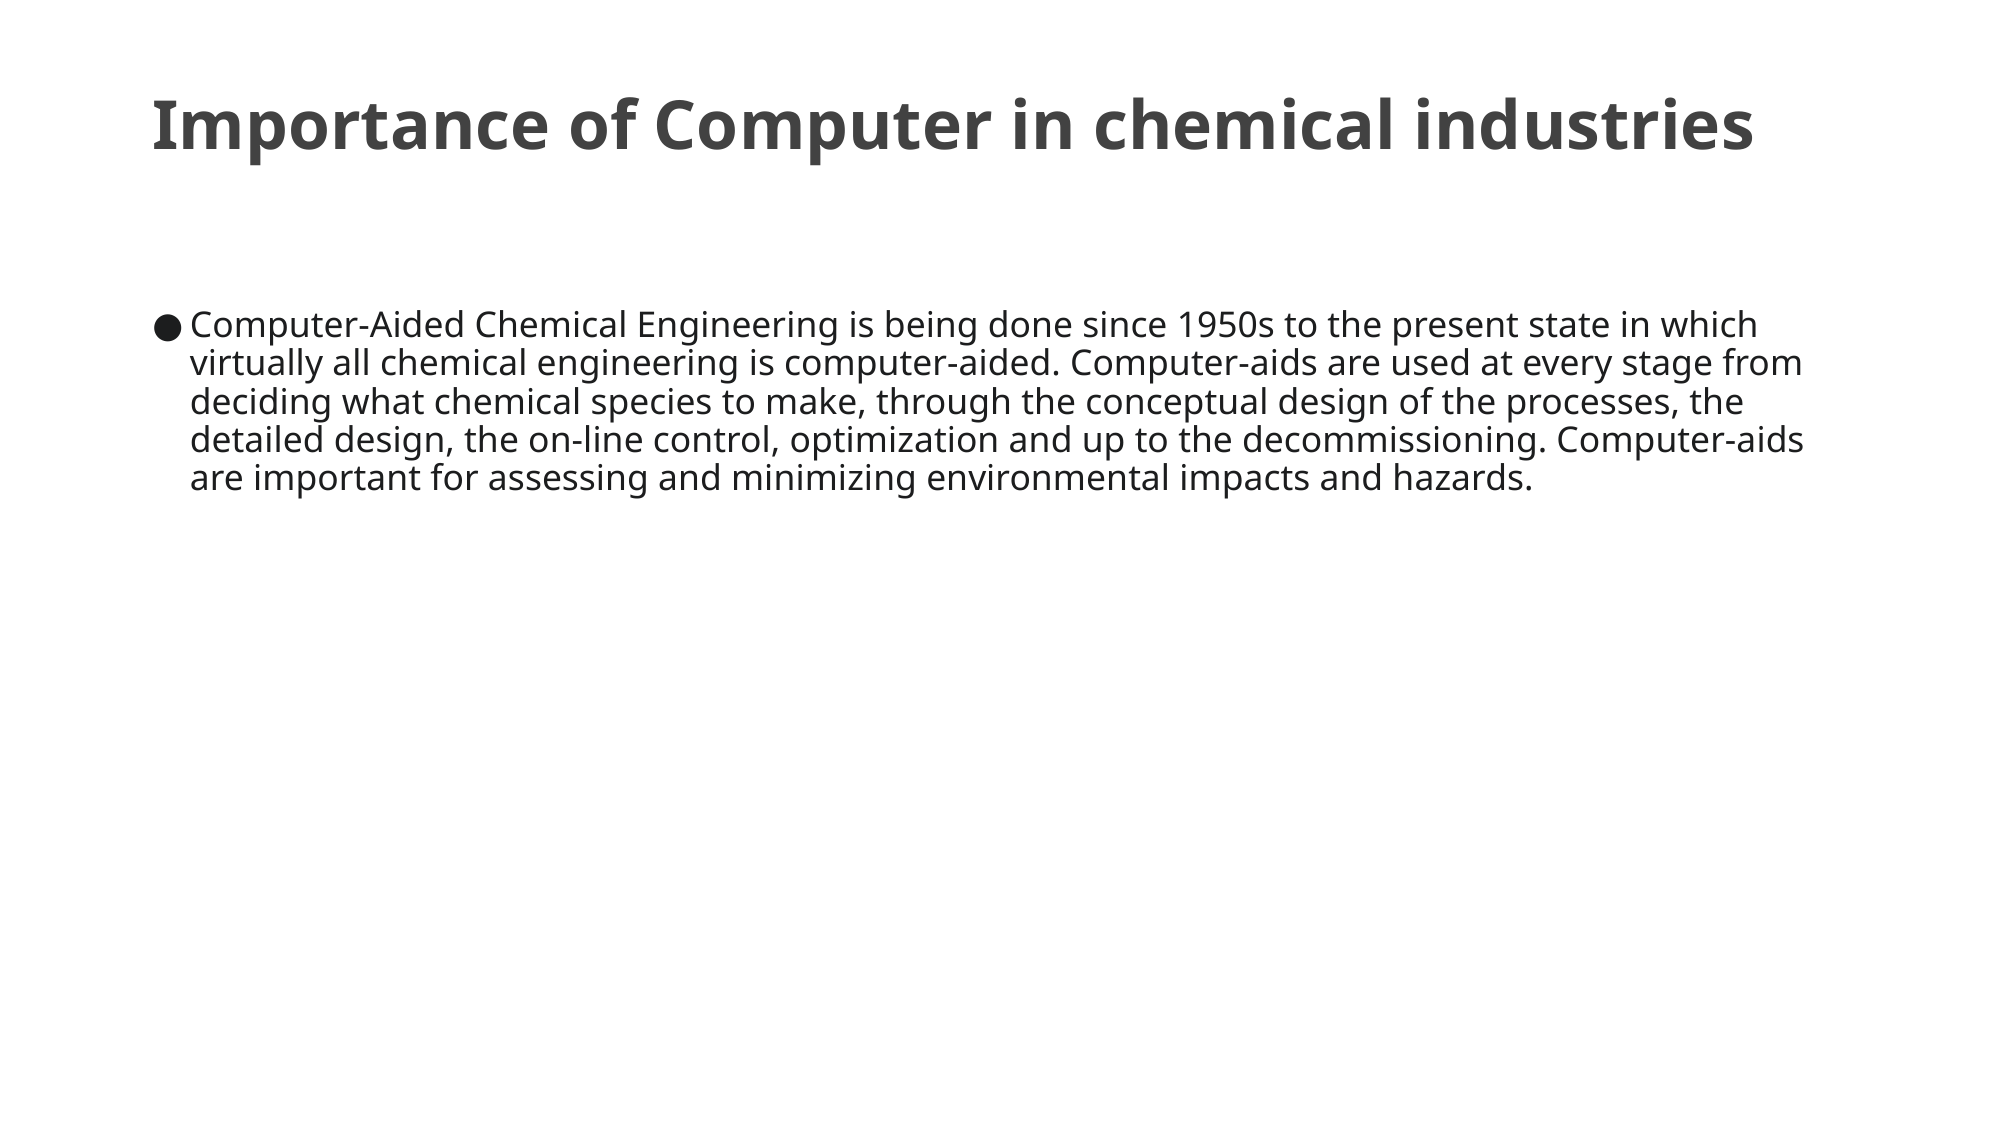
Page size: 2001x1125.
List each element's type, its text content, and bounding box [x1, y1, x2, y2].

title Importance of Computer in chemical industries [137, 59, 1863, 278]
list Computer-Aided Chemical Engineering is being done since 1950s to the present state in which virtually all chemical engineering is computer-aided. Computer-aids are used at every stage from deciding what chemical species to make, through the conceptual design of the processes, the detailed design, the on-line control, optimization and up to the decommissioning. Computer-aids are important for assessing and minimizing environmental impacts and hazards. [137, 299, 1863, 1014]
